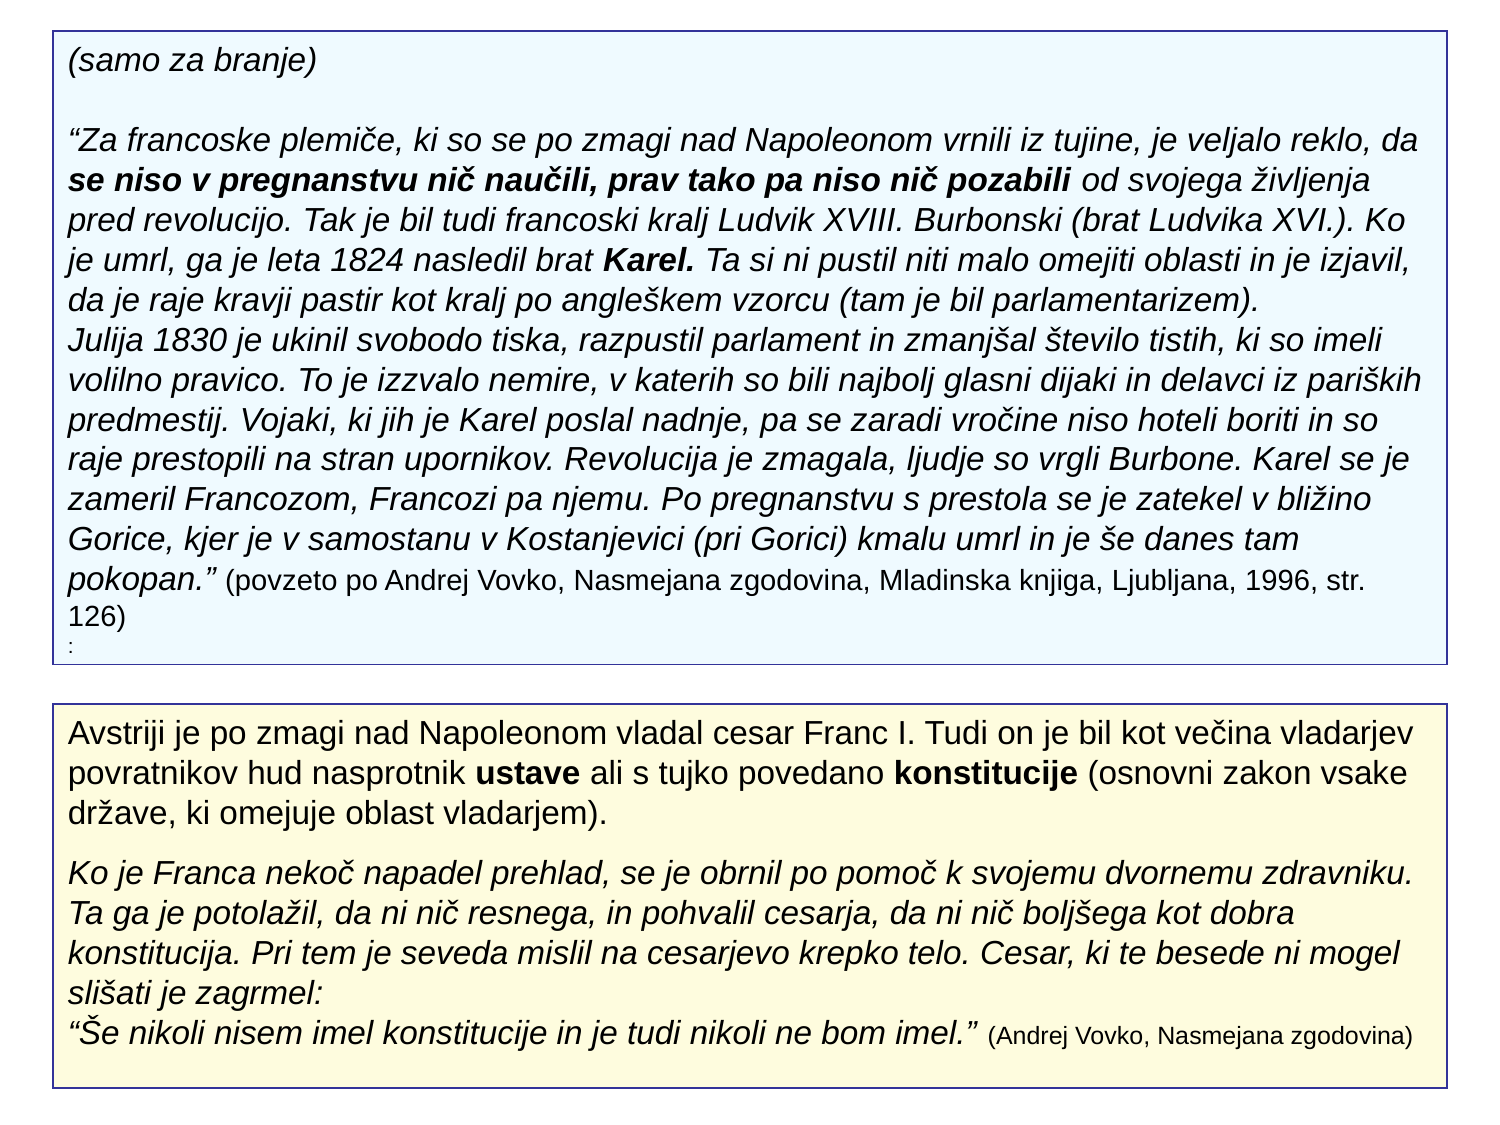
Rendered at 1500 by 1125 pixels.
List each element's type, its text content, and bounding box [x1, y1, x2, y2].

text_box Avstriji je po zmagi nad Napoleonom vladal cesar Franc I. Tudi on je bil kot večina vladarjev povratnikov hud nasprotnik ustave ali s tujko povedano konstitucije (osnovni zakon vsake države, ki omejuje oblast vladarjem). Ko je Franca nekoč napadel prehlad, se je obrnil po pomoč k svojemu dvornemu zdravniku. Ta ga je potolažil, da ni nič resnega, in pohvalil cesarja, da ni nič boljšega kot dobra konstitucija. Pri tem je seveda mislil na cesarjevo krepko telo. Cesar, ki te besede ni mogel slišati je zagrmel: “Še nikoli nisem imel konstitucije in je tudi nikoli ne bom imel.” (Andrej Vovko, Nasmejana zgodovina) [53, 704, 1447, 1089]
text_box (samo za branje) “Za francoske plemiče, ki so se po zmagi nad Napoleonom vrnili iz tujine, je veljalo reklo, da se niso v pregnanstvu nič naučili, prav tako pa niso nič pozabili od svojega življenja pred revolucijo. Tak je bil tudi francoski kralj Ludvik XVIII. Burbonski (brat Ludvika XVI.). Ko je umrl, ga je leta 1824 nasledil brat Karel. Ta si ni pustil niti malo omejiti oblasti in je izjavil, da je raje kravji pastir kot kralj po angleškem vzorcu (tam je bil parlamentarizem). Julija 1830 je ukinil svobodo tiska, razpustil parlament in zmanjšal število tistih, ki so imeli volilno pravico. To je izzvalo nemire, v katerih so bili najbolj glasni dijaki in delavci iz pariških predmestij. Vojaki, ki jih je Karel poslal nadnje, pa se zaradi vročine niso hoteli boriti in so raje prestopili na stran upornikov. Revolucija je zmagala, ljudje so vrgli Burbone. Karel se je zameril Francozom, Francozi pa njemu. Po pregnanstvu s prestola se je zatekel v bližino Gorice, kjer je v samostanu v Kostanjevici (pri Gorici) kmalu umrl in je še danes tam pokopan.” (povzeto po Andrej Vovko, Nasmejana zgodovina, Mladinska knjiga, Ljubljana, 1996, str. 126) : [53, 31, 1447, 665]
